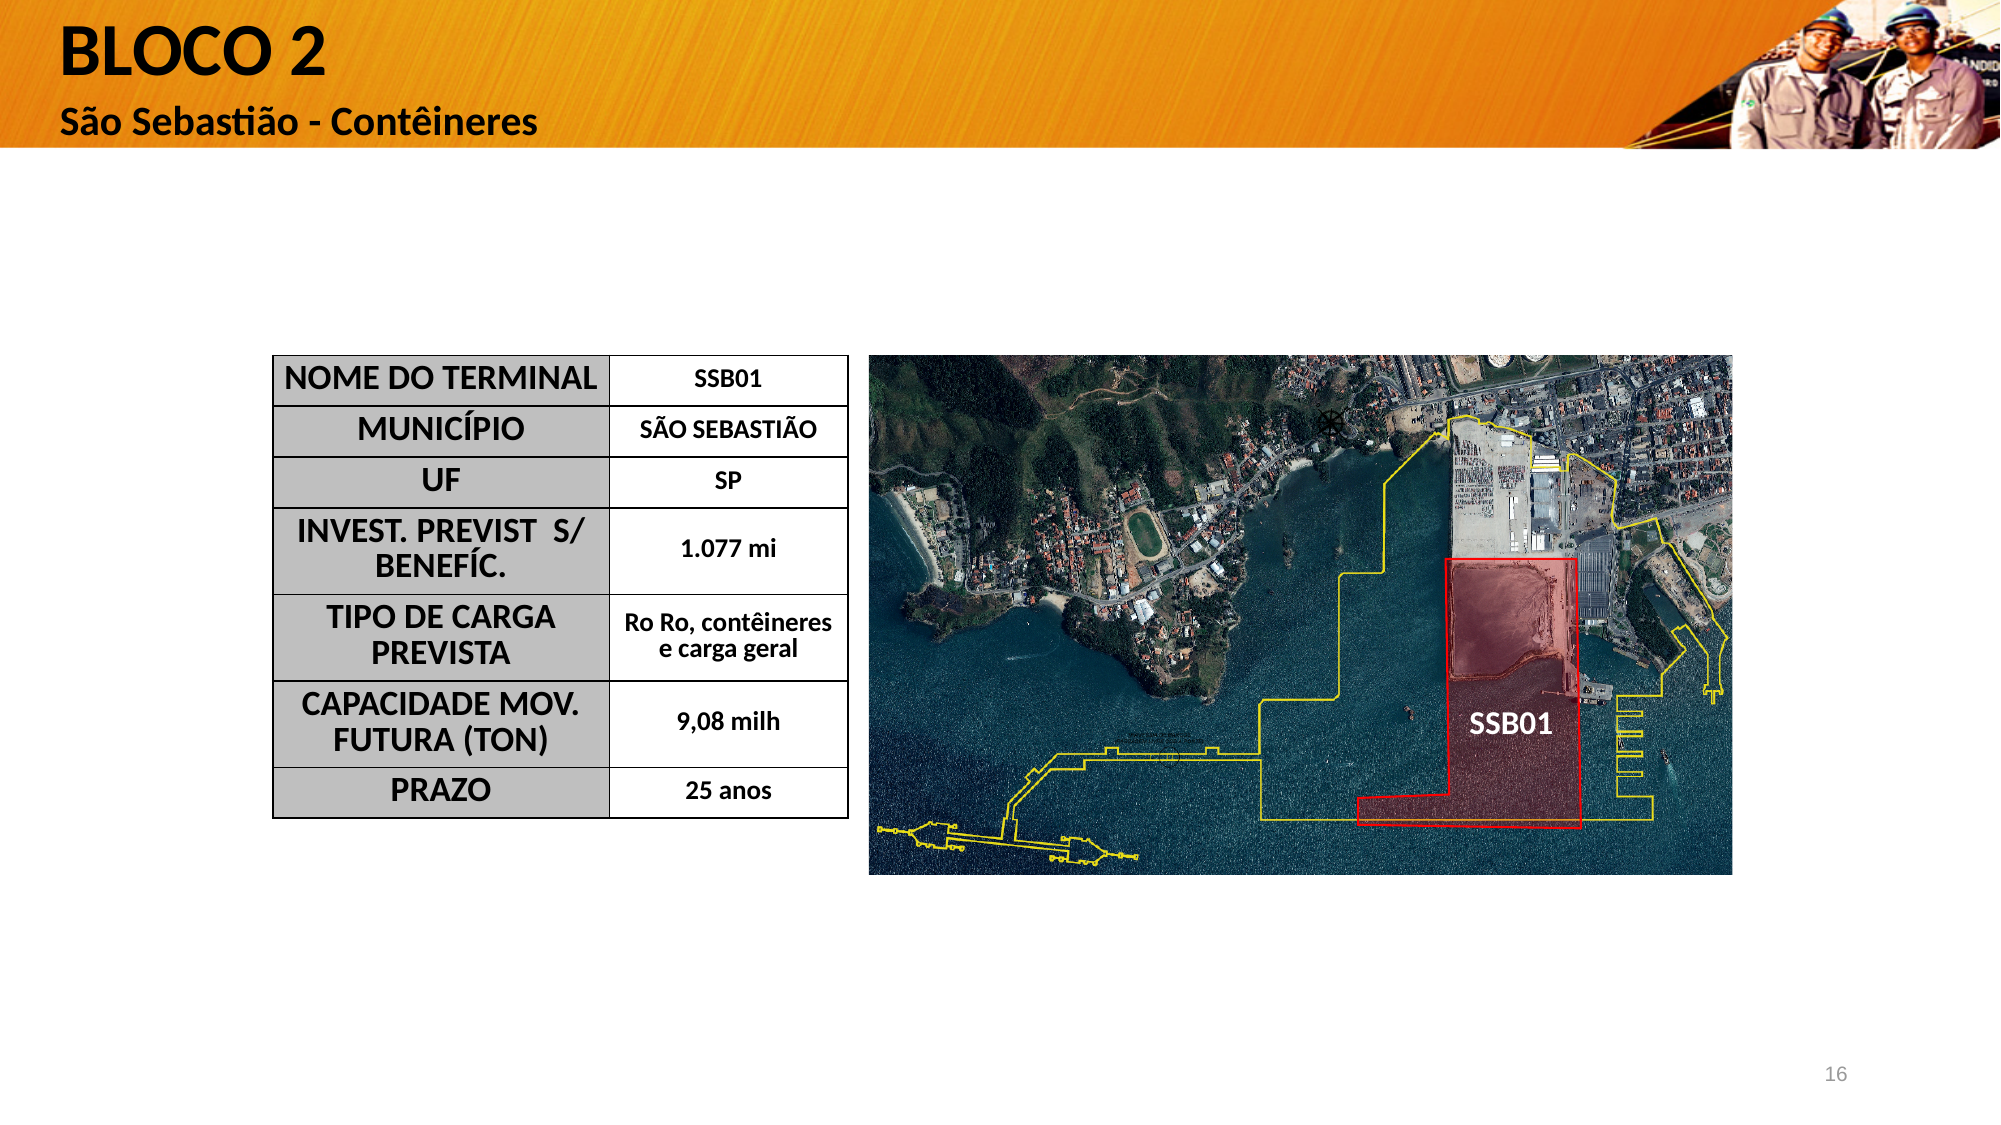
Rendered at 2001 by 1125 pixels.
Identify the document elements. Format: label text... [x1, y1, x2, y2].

table_cell 25 anos [610, 768, 847, 817]
table_cell TIPO DE CARGA PREVISTA [274, 595, 609, 680]
table_cell SP [610, 458, 847, 507]
table_header SSB01 [610, 356, 847, 405]
table_cell PRAZO [274, 768, 609, 817]
table_cell SÃO SEBASTIÃO [610, 407, 847, 456]
title BLOCO 2 [44, 4, 1693, 92]
subtitle São Sebastião - Contêineres [44, 92, 1697, 141]
table_header NOME DO TERMINAL [274, 356, 609, 405]
table_cell INVEST. PREVIST S/ BENEFÍC. [274, 509, 609, 594]
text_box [868, 355, 1733, 875]
picture [0, 0, 2000, 994]
table_cell 9,08 milh [610, 682, 847, 767]
table_cell Ro Ro, contêineres e carga geral [610, 595, 847, 680]
table_cell MUNICÍPIO [274, 407, 609, 456]
table_cell CAPACIDADE MOV. FUTURA (TON) [274, 682, 609, 767]
table_cell UF [274, 458, 609, 507]
slide_number 16 [1412, 1042, 1863, 1103]
table_cell 1.077 mi [610, 509, 847, 594]
